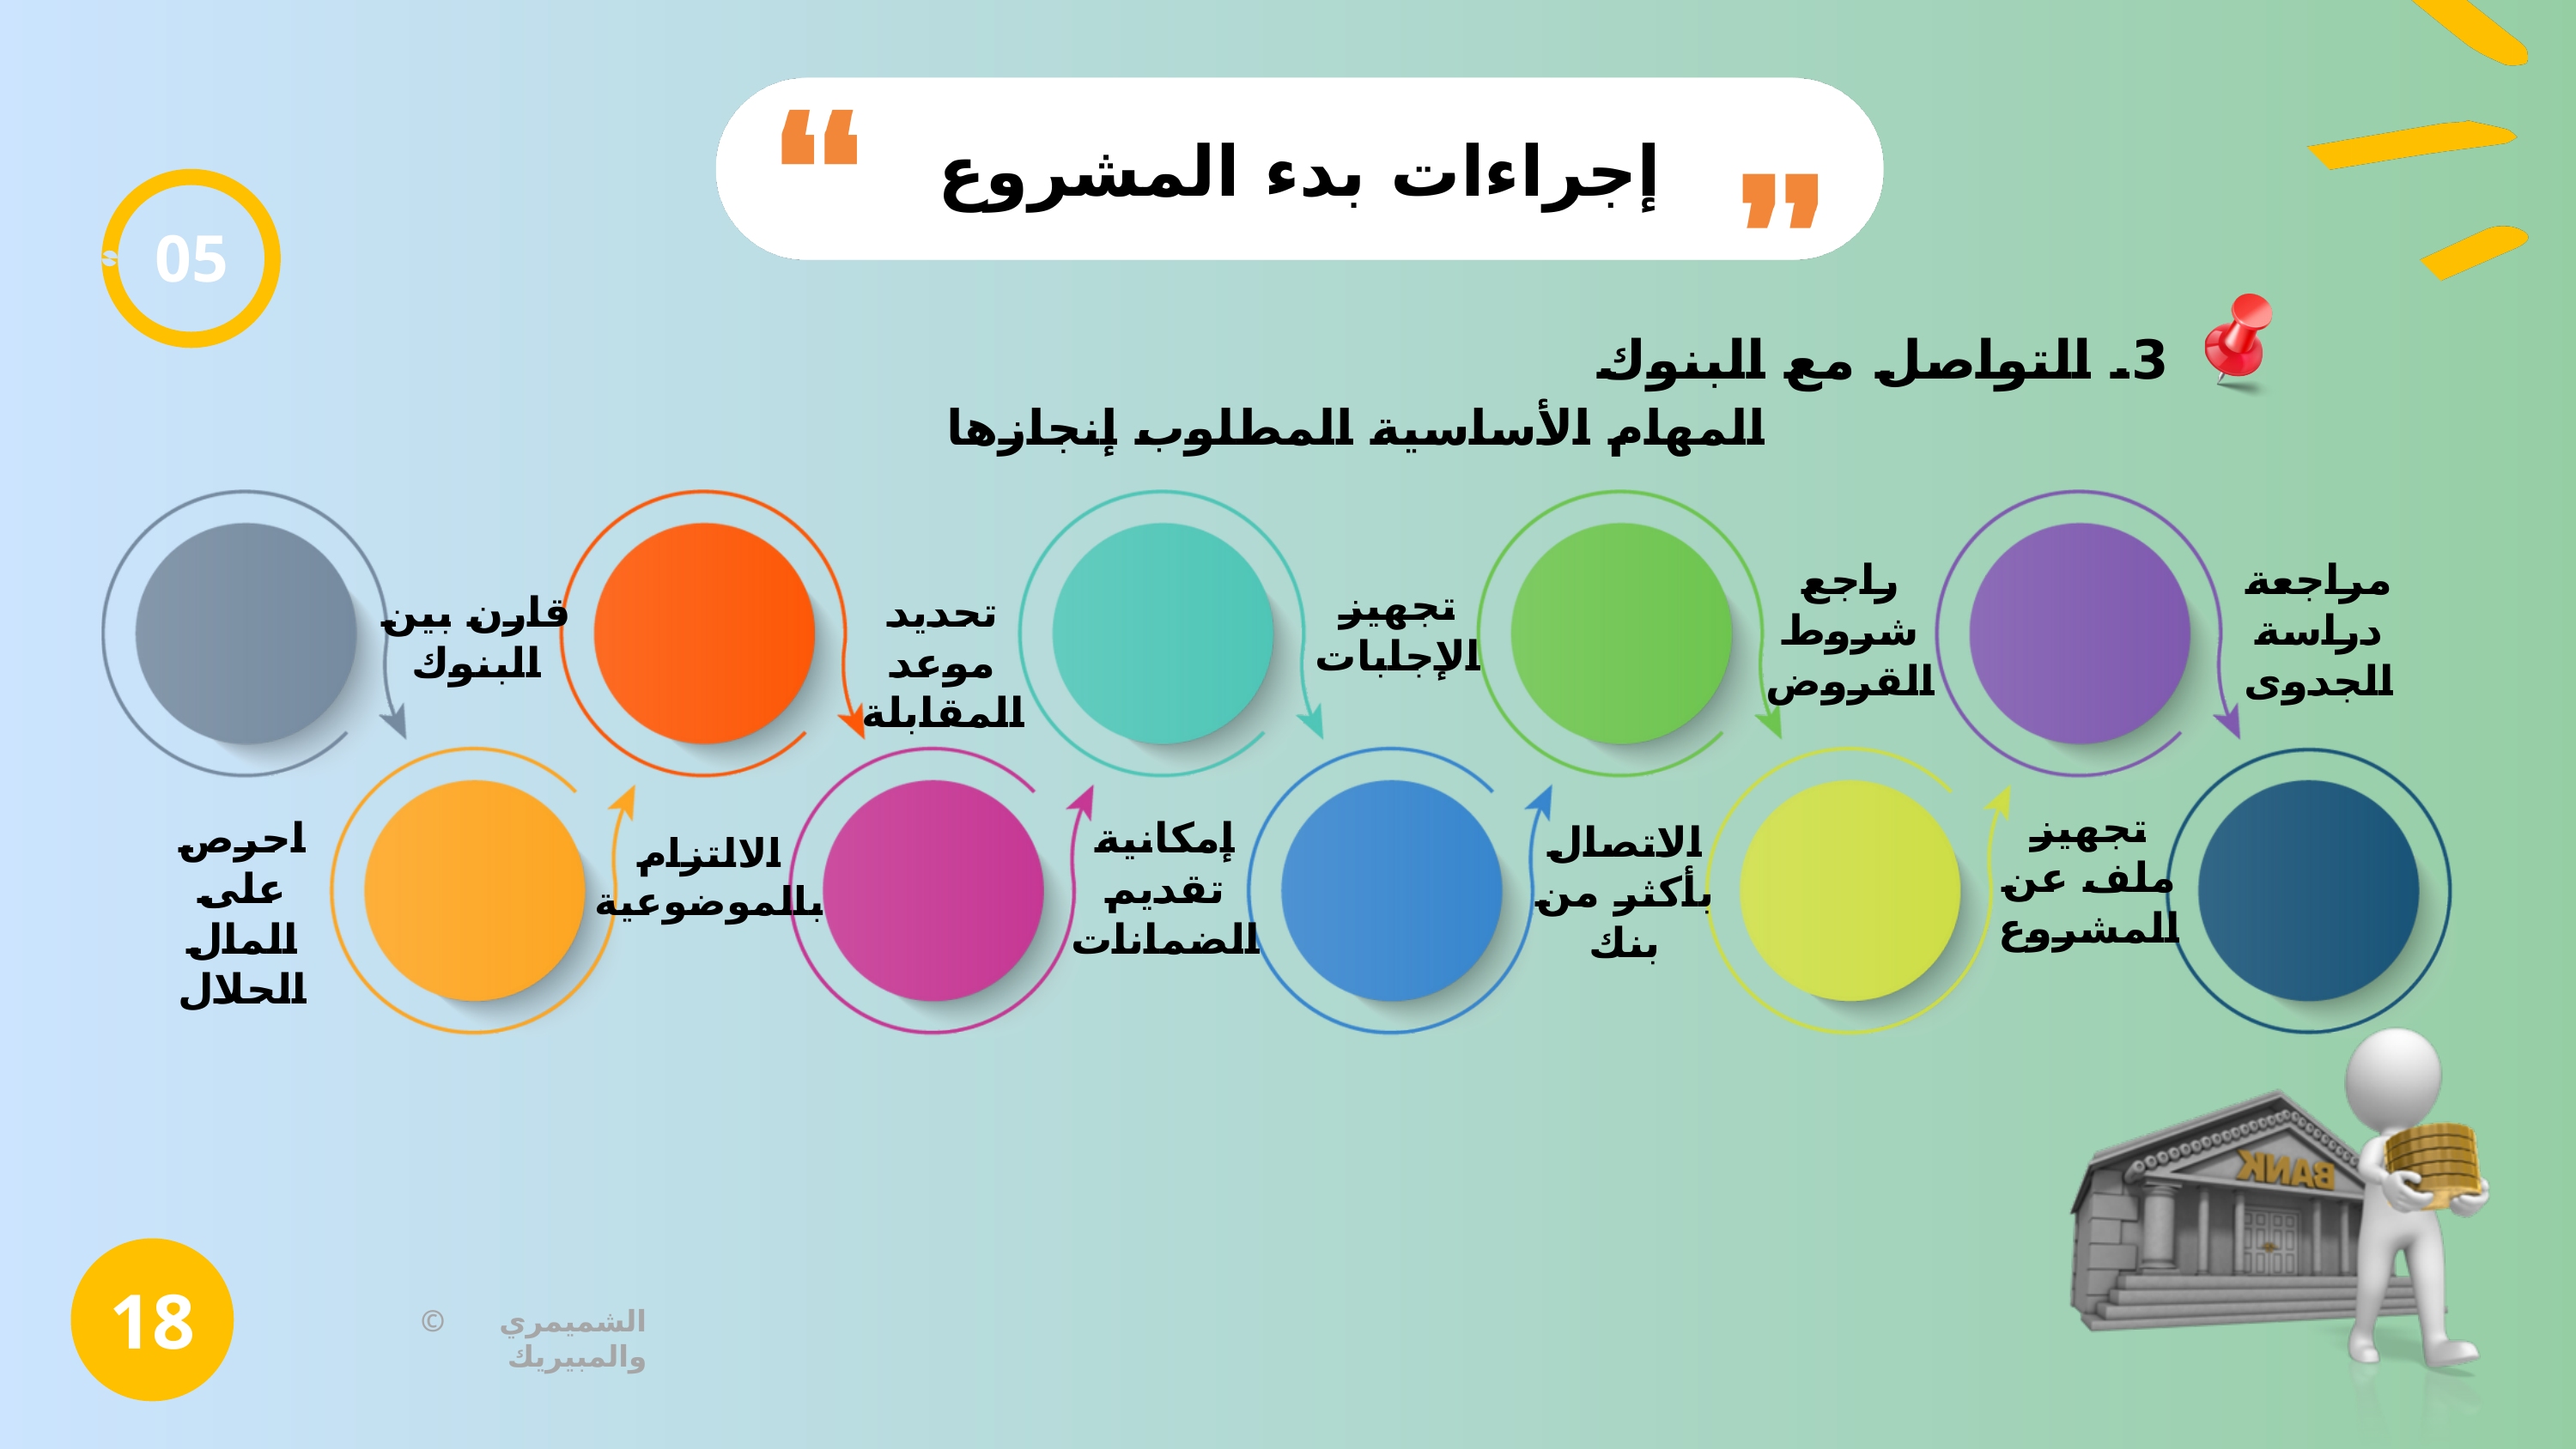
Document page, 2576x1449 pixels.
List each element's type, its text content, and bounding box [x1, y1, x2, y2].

text_box الاتصال بأكثر من بنك [1522, 815, 1727, 967]
text_box الالتزام بالموضوعية [590, 827, 829, 924]
text_box [2190, 0, 2576, 318]
text_box © الشميمري والمبيريك [304, 1302, 647, 1373]
text_box قارن بين البنوك [361, 585, 591, 686]
text_box تحديد موعد المقابلة [829, 585, 1057, 737]
text_box تجهيز ملف عن المشروع [1992, 799, 2185, 952]
text_box إجراءات بدء المشروع [922, 126, 1677, 211]
text_box احرص على المال الحلال [152, 810, 332, 1013]
text_box تجهيز الإجابات [1301, 578, 1494, 680]
text_box 3. التواصل مع البنوك [677, 301, 2162, 390]
text_box المهام الأساسية المطلوب إنجازها [922, 395, 1789, 455]
text_box [715, 77, 1884, 261]
text_box [2204, 294, 2280, 398]
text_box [101, 168, 282, 349]
text_box [101, 489, 2461, 1041]
text_box إمكانية تقديم الضمانات [1069, 810, 1262, 962]
text_box [2047, 1013, 2512, 1449]
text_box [70, 1238, 234, 1402]
text_box مراجعة دراسة الجدوى [2207, 552, 2432, 705]
text_box راجع شروط القروض [1754, 552, 1947, 705]
